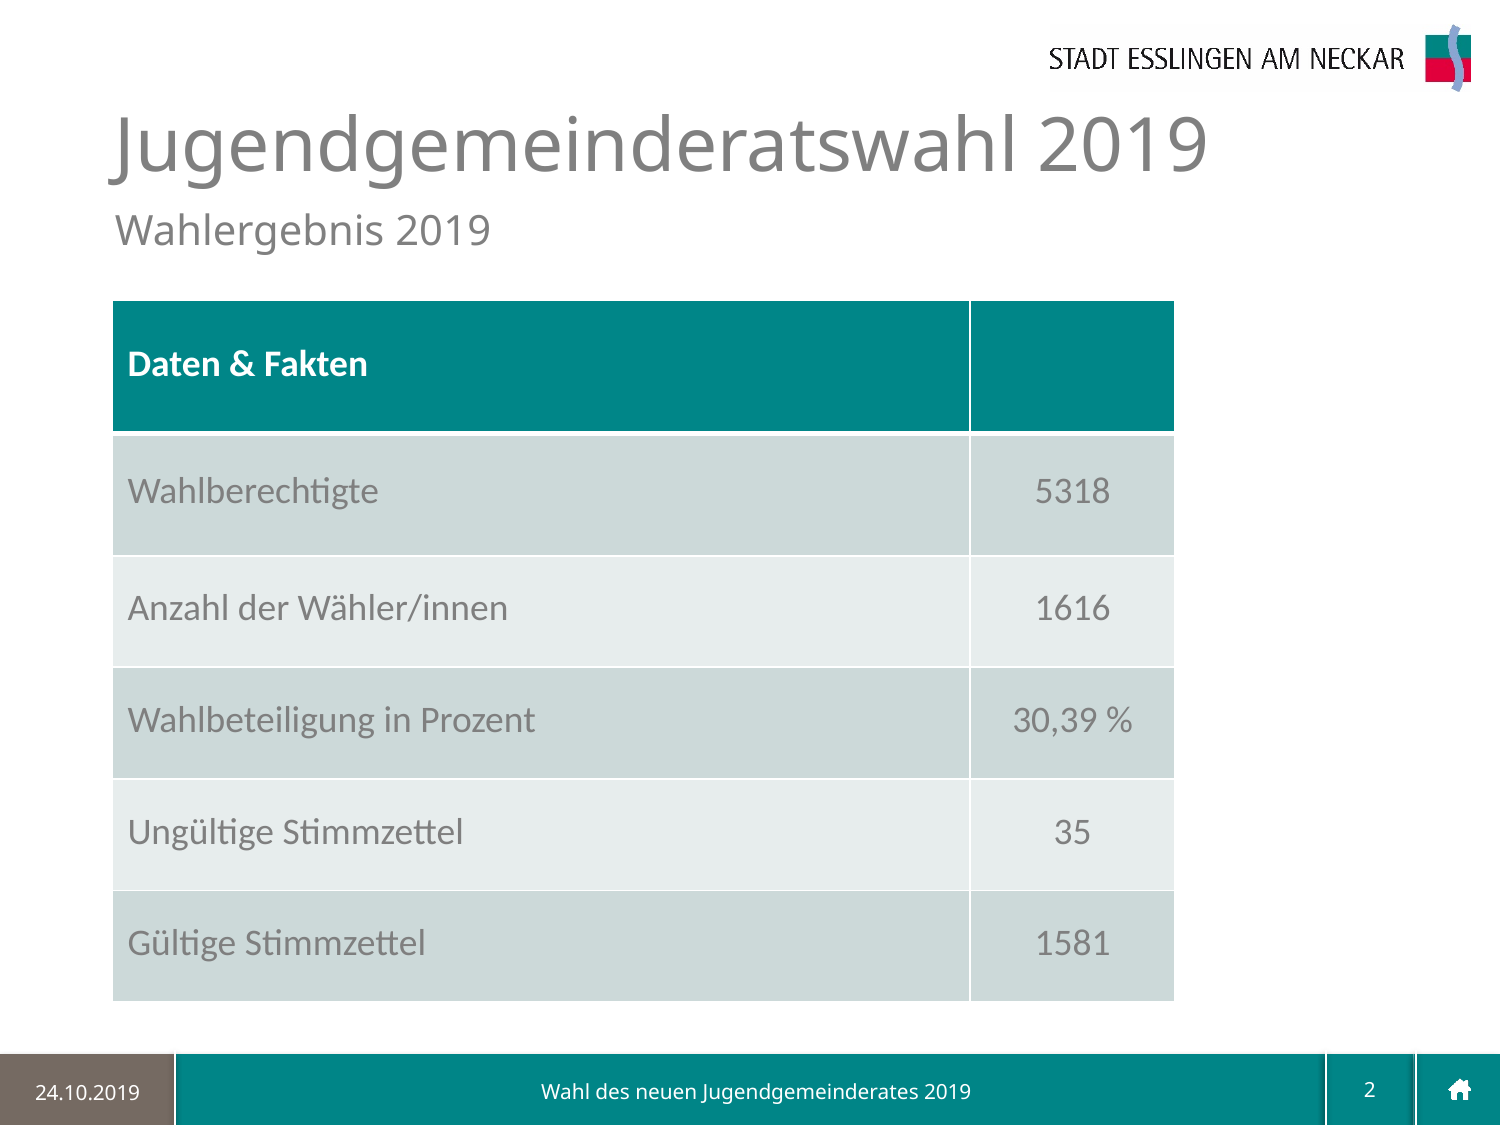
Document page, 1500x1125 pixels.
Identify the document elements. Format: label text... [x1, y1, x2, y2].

slide_number 2 [1325, 1056, 1414, 1125]
picture [1448, 1078, 1471, 1100]
table_cell 35 [971, 780, 1174, 890]
table_cell 30,39 % [971, 668, 1174, 778]
table_cell Gültige Stimmzettel [113, 891, 969, 1001]
picture [1050, 24, 1471, 92]
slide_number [0, 1062, 175, 1123]
table_cell Wahlbeteiligung in Prozent [113, 668, 969, 778]
table_cell Anzahl der Wähler/innen [113, 557, 969, 666]
list Wahlergebnis 2019 [99, 195, 1375, 271]
title Jugendgemeinderatswahl 2019 [99, 85, 1379, 198]
table_cell Ungültige Stimmzettel [113, 780, 969, 890]
table_cell 5318 [971, 436, 1174, 555]
table_cell 1616 [971, 557, 1174, 666]
footer Wahl des neuen Jugendgemeinderates 2019 [324, 1062, 1188, 1123]
table_header Daten & Fakten [113, 301, 969, 431]
table_cell Wahlberechtigte [113, 436, 969, 555]
table_header [971, 301, 1174, 431]
table_cell 1581 [971, 891, 1174, 1001]
